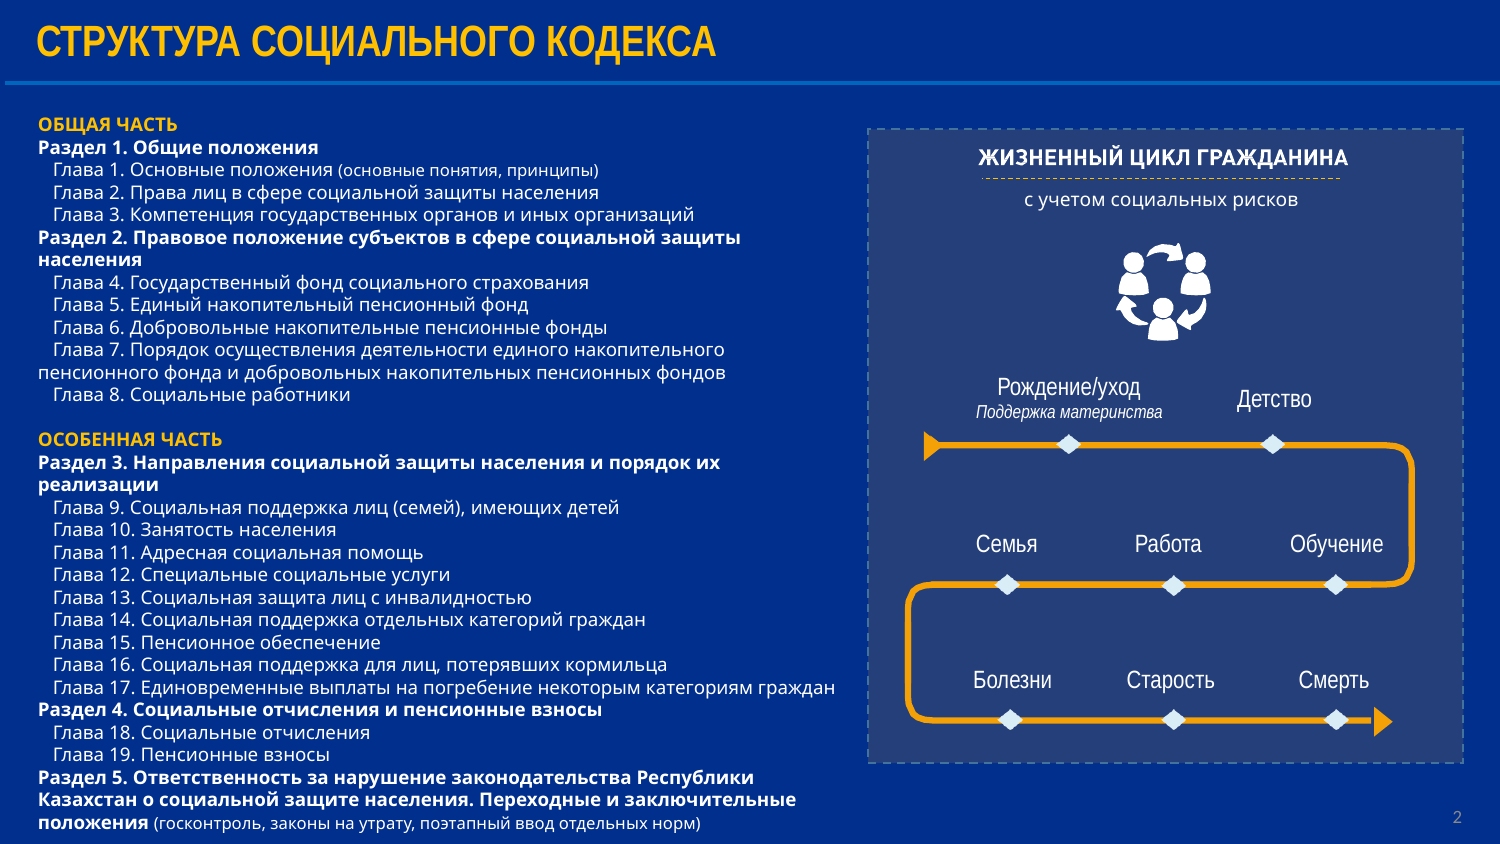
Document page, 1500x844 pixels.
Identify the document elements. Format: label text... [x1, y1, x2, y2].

text_box [867, 128, 1464, 764]
slide_number 1 [1437, 797, 1498, 843]
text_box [923, 145, 1412, 737]
text_box СТРУКТУРА СОЦИАЛЬНОГО КОДЕКСА [21, 5, 1348, 73]
text_box ОБЩАЯ ЧАСТЬ Раздел 1. Общие положения Глава 1. Основные положения (основные понятия, принципы) Глава 2. Права лиц в сфере социальной защиты населения Глава 3. Компетенция государственных органов и иных организаций Раздел 2. Правовое положение субъектов в сфере социальной защиты населения Глава 4. Государственный фонд социального страхования Глава 5. Единый накопительный пенсионный фонд Глава 6. Добровольные накопительные пенсионные фонды Глава 7. Порядок осуществления деятельности единого накопительного пенсионного фонда и добровольных накопительных пенсионных фондов Глава 8. Социальные работники ОСОБЕННАЯ ЧАСТЬ Раздел 3. Направления социальной защиты населения и порядок их реализации Глава 9. Социальная поддержка лиц (семей), имеющих детей Глава 10. Занятость населения Глава 11. Адресная социальная помощь Глава 12. Специальные социальные услуги Глава 13. Социальная защита лиц с инвалидностью Глава 14. Социальная поддержка отдельных категорий граждан Глава 15. Пенсионное обеспечение Глава 16. Социальная поддержка для лиц, потерявших кормильца Глава 17. Единовременные выплаты на погребение некоторым категориям граждан Раздел 4. Социальные отчисления и пенсионные взносы Глава 18. Социальные отчисления Глава 19. Пенсионные взносы Раздел 5. Ответственность за нарушение законодательства Республики Казахстан о социальной защите населения. Переходные и заключительные положения (госконтроль, законы на утрату, поэтапный ввод отдельных норм) [23, 105, 851, 841]
picture [1161, 575, 1186, 596]
